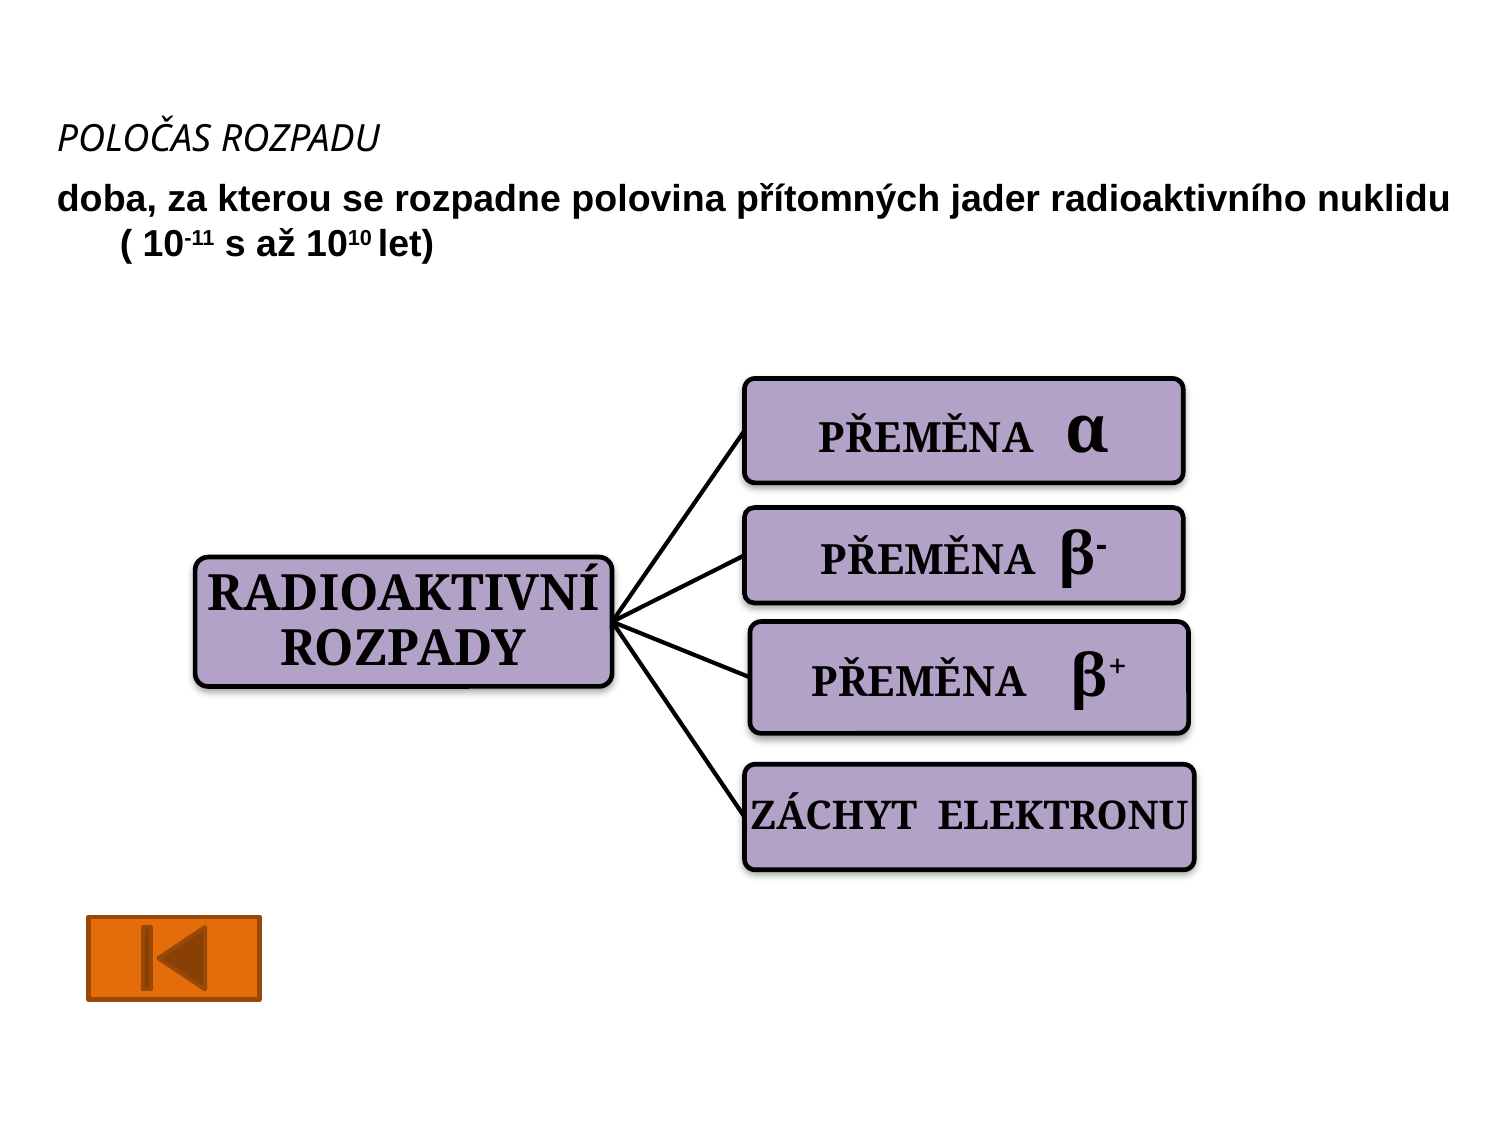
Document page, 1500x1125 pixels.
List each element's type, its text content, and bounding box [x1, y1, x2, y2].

text_box [86, 915, 262, 1002]
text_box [194, 290, 1196, 958]
text_box POLOČAS ROZPADU doba, za kterou se rozpadne polovina přítomných jader radioaktivního nuklidu ( 10-11 s až 1010 let) [42, 106, 1468, 272]
